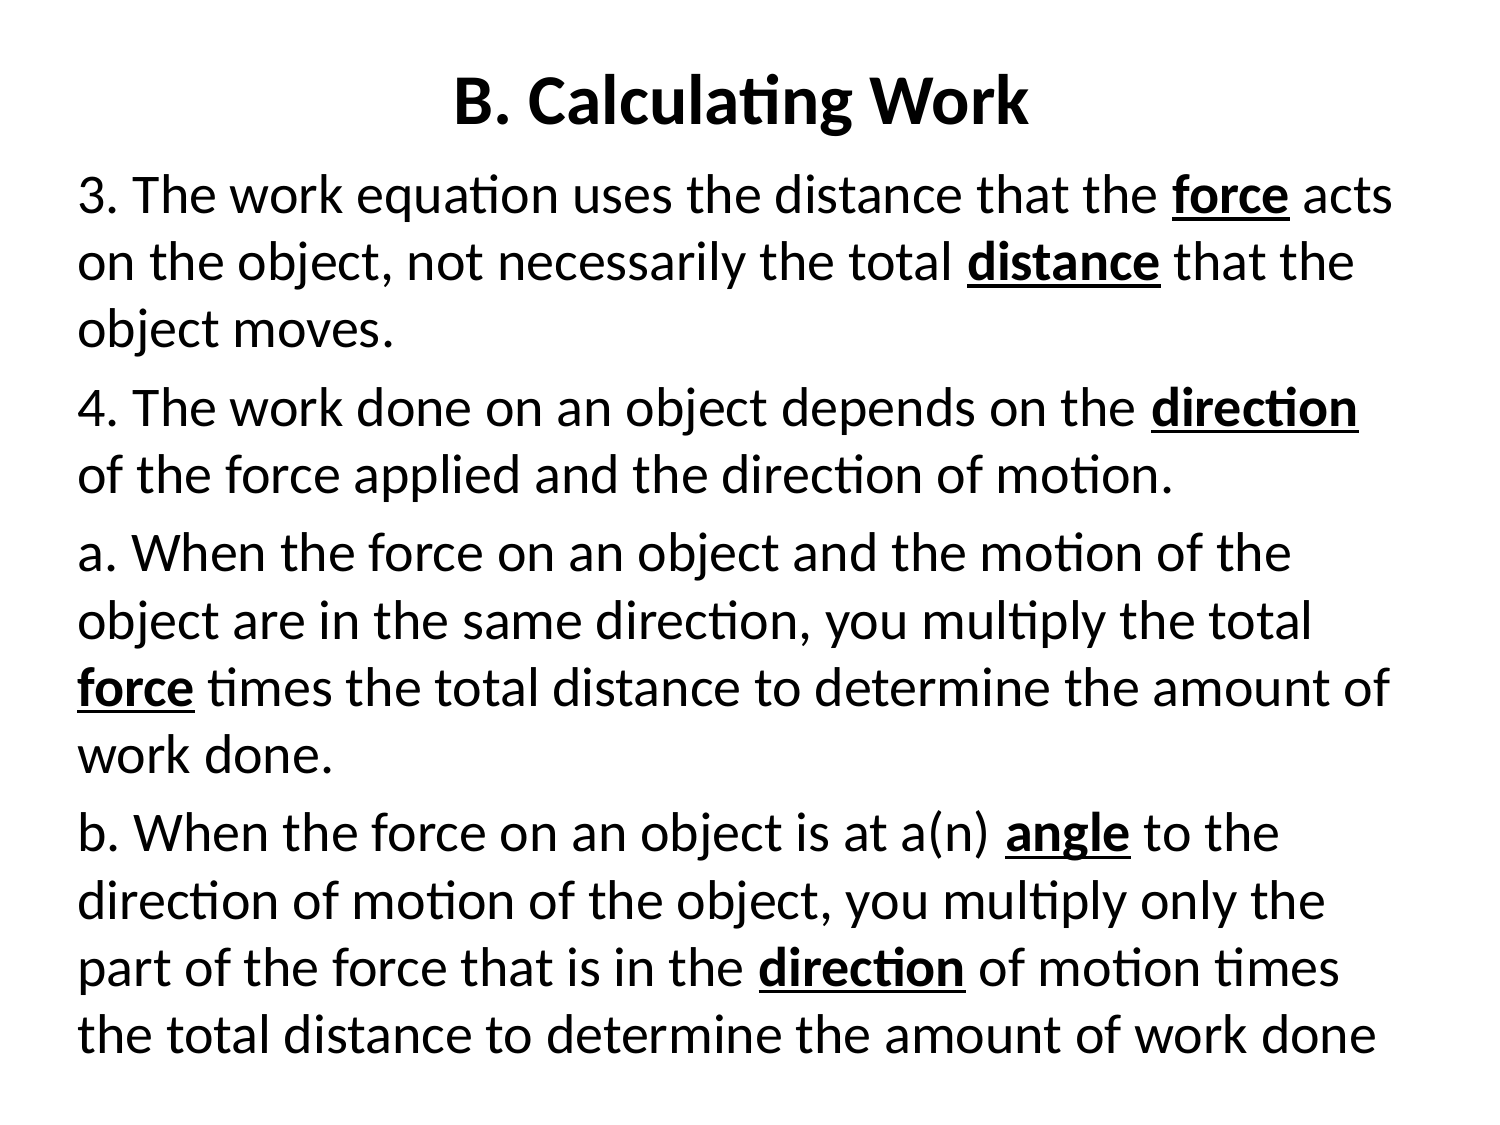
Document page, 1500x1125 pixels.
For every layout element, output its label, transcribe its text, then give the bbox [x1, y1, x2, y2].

list 3. The work equation uses the distance that the force acts on the object, not necessarily the total distance that the object moves. 4. The work done on an object depends on the direction of the force applied and the direction of motion. a. When the force on an object and the motion of the object are in the same direction, you multiply the total force times the total distance to determine the amount of work done. b. When the force on an object is at a(n) angle to the direction of motion of the object, you multiply only the part of the force that is in the direction of motion times the total distance to determine the amount of work done [62, 149, 1425, 1075]
title B. Calculating Work [75, 45, 1425, 149]
